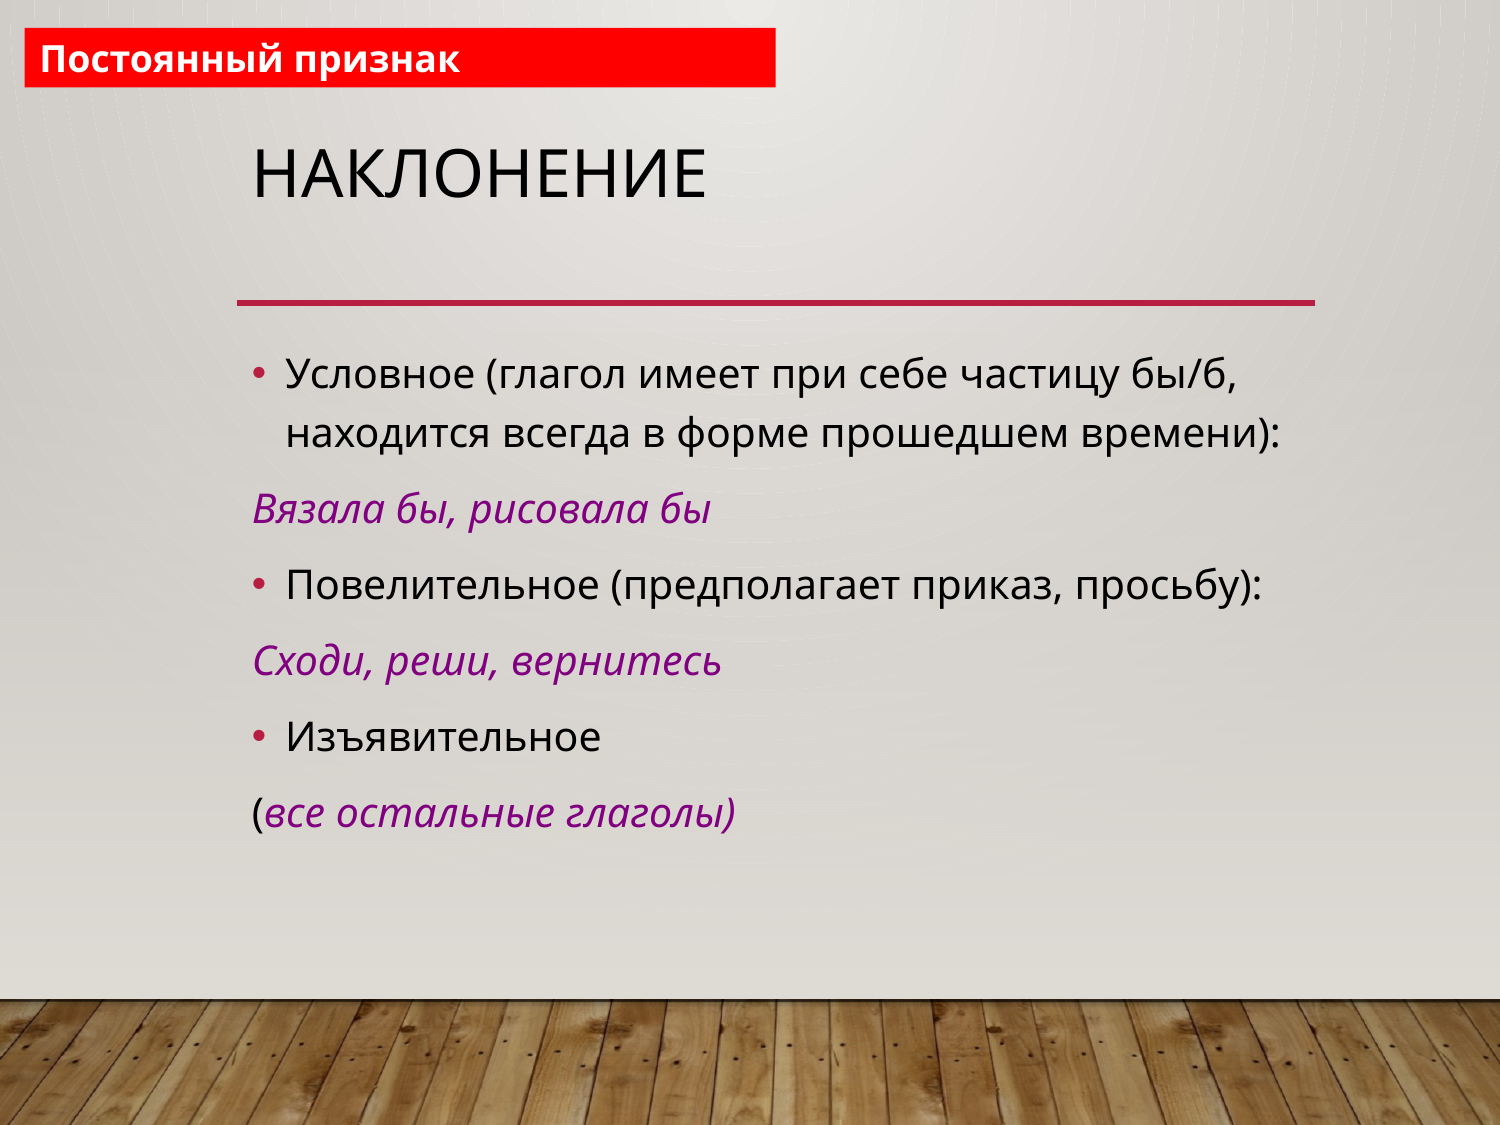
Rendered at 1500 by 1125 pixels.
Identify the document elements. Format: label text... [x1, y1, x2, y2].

picture [0, 999, 1500, 1125]
text_box Постоянный признак [24, 27, 776, 88]
list Условное (глагол имеет при себе частицу бы/б, находится всегда в форме прошедшем времени): Вязала бы, рисовала бы Повелительное (предполагает приказ, просьбу): Сходи, реши, вернитесь Изъявительное (все остальные глаголы) [236, 330, 1315, 897]
title Наклонение [236, 131, 1315, 305]
